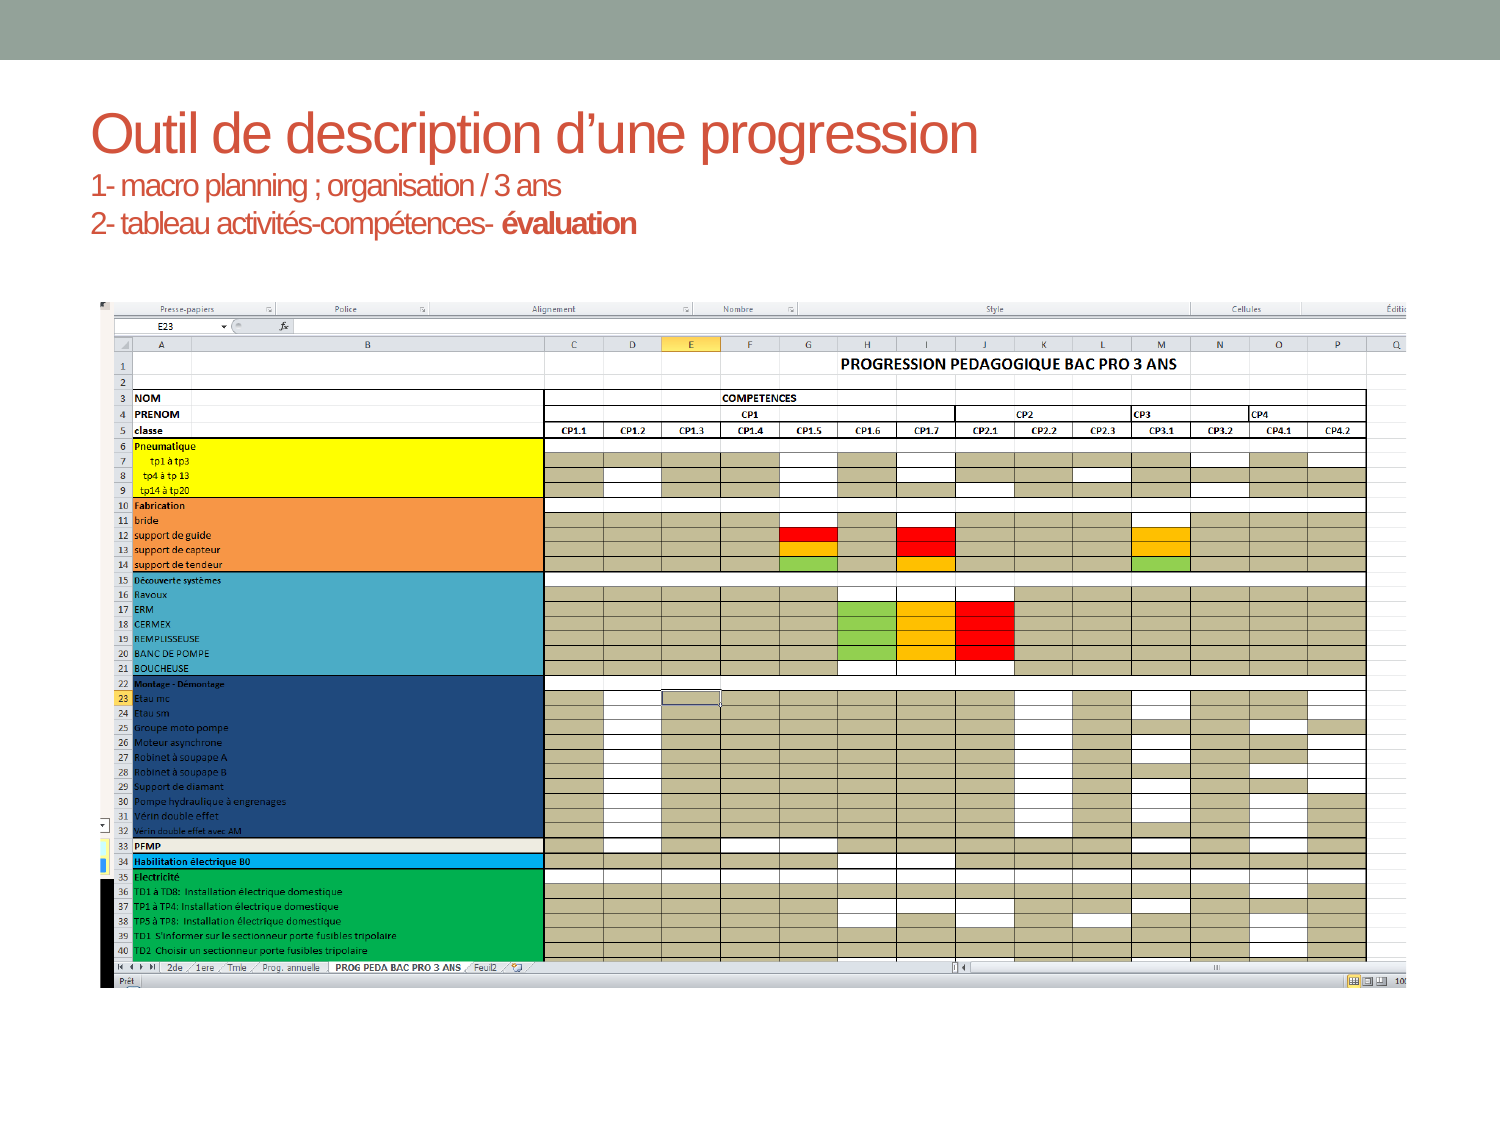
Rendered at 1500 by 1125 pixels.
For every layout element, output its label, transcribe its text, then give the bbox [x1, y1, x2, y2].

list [100, 302, 1407, 988]
title Outil de description d’une progression 1- macro planning ; organisation / 3 ans 2- tableau activités-compétences- évaluation [75, 87, 1425, 250]
